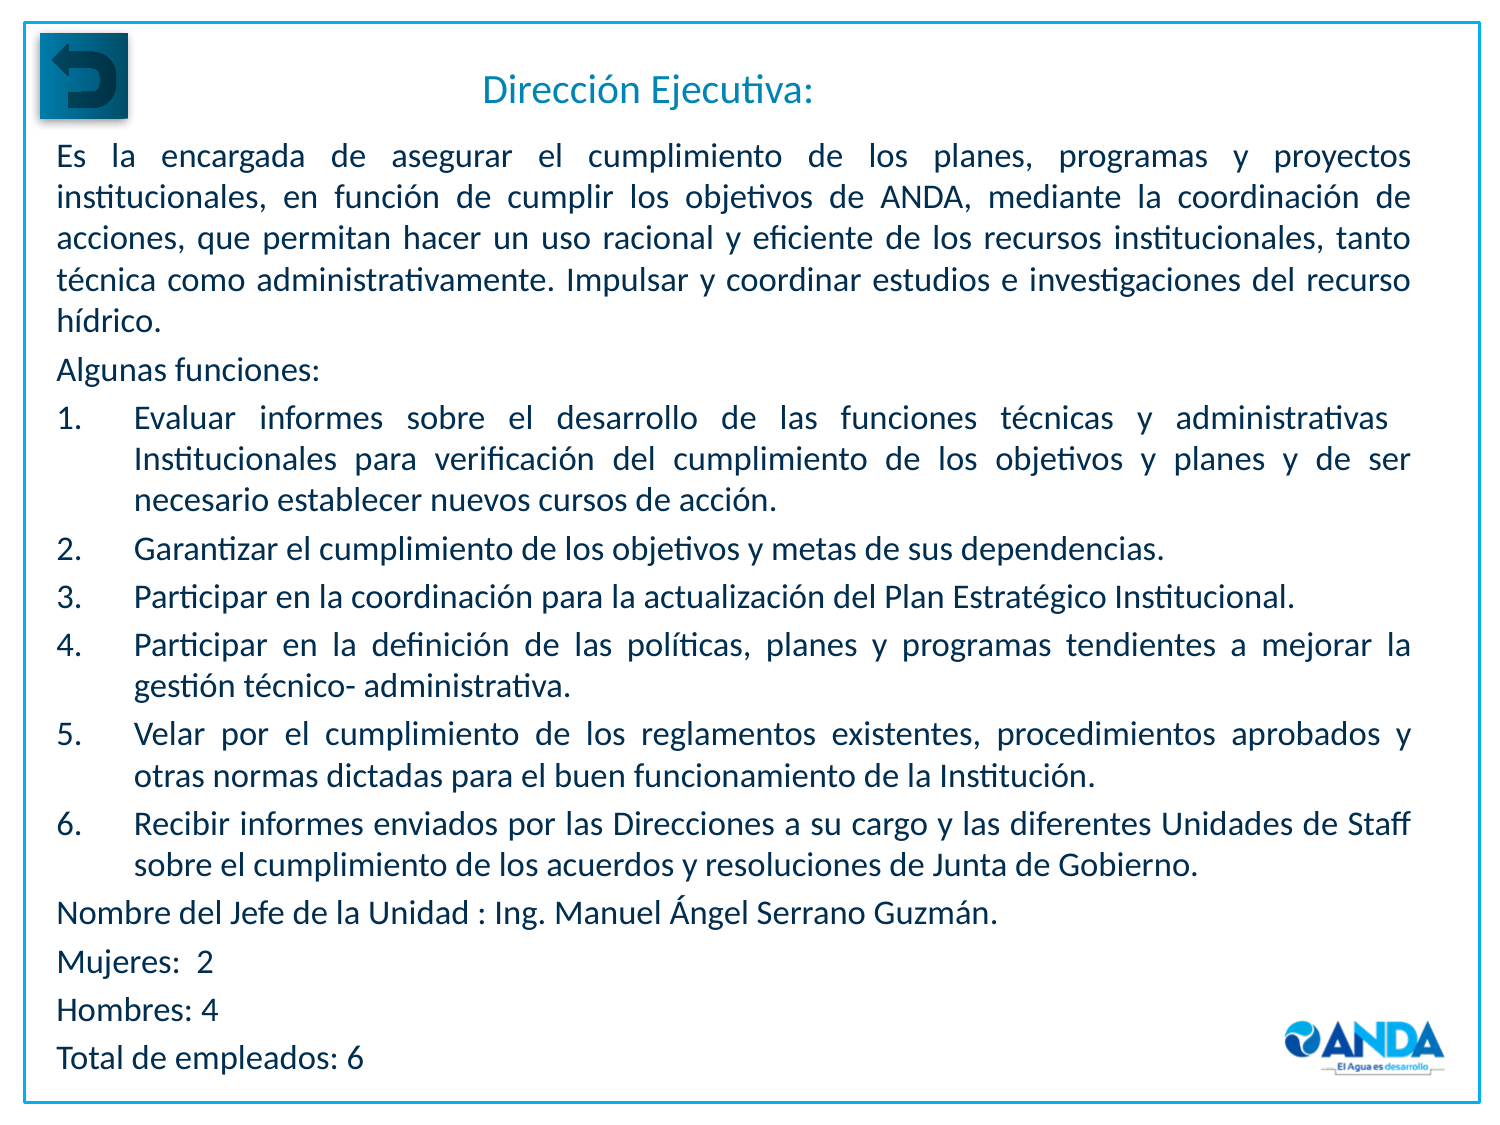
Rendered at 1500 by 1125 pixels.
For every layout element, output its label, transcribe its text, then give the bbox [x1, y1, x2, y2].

text_box Dirección Ejecutiva: [167, 54, 1149, 170]
list Es la encargada de asegurar el cumplimiento de los planes, programas y proyectos institucionales, en función de cumplir los objetivos de ANDA, mediante la coordinación de acciones, que permitan hacer un uso racional y eficiente de los recursos institucionales, tanto técnica como administrativamente. Impulsar y coordinar estudios e investigaciones del recurso hídrico. Algunas funciones: Evaluar informes sobre el desarrollo de las funciones técnicas y administrativas Institucionales para verificación del cumplimiento de los objetivos y planes y de ser necesario establecer nuevos cursos de acción. Garantizar el cumplimiento de los objetivos y metas de sus dependencias. Participar en la coordinación para la actualización del Plan Estratégico Institucional. Participar en la definición de las políticas, planes y programas tendientes a mejorar la gestión técnico- administrativa. Velar por el cumplimiento de los reglamentos existentes, procedimientos aprobados y otras normas dictadas para el buen funcionamiento de la Institución. Recibir informes enviados por las Direcciones a su cargo y las diferentes Unidades de Staff sobre el cumplimiento de los acuerdos y resoluciones de Junta de Gobierno. Nombre del Jefe de la Unidad : Ing. Manuel Ángel Serrano Guzmán. Mujeres: 2 Hombres: 4 Total de empleados: 6 [41, 125, 1427, 1106]
picture [1269, 1011, 1461, 1085]
text_box [39, 33, 129, 119]
